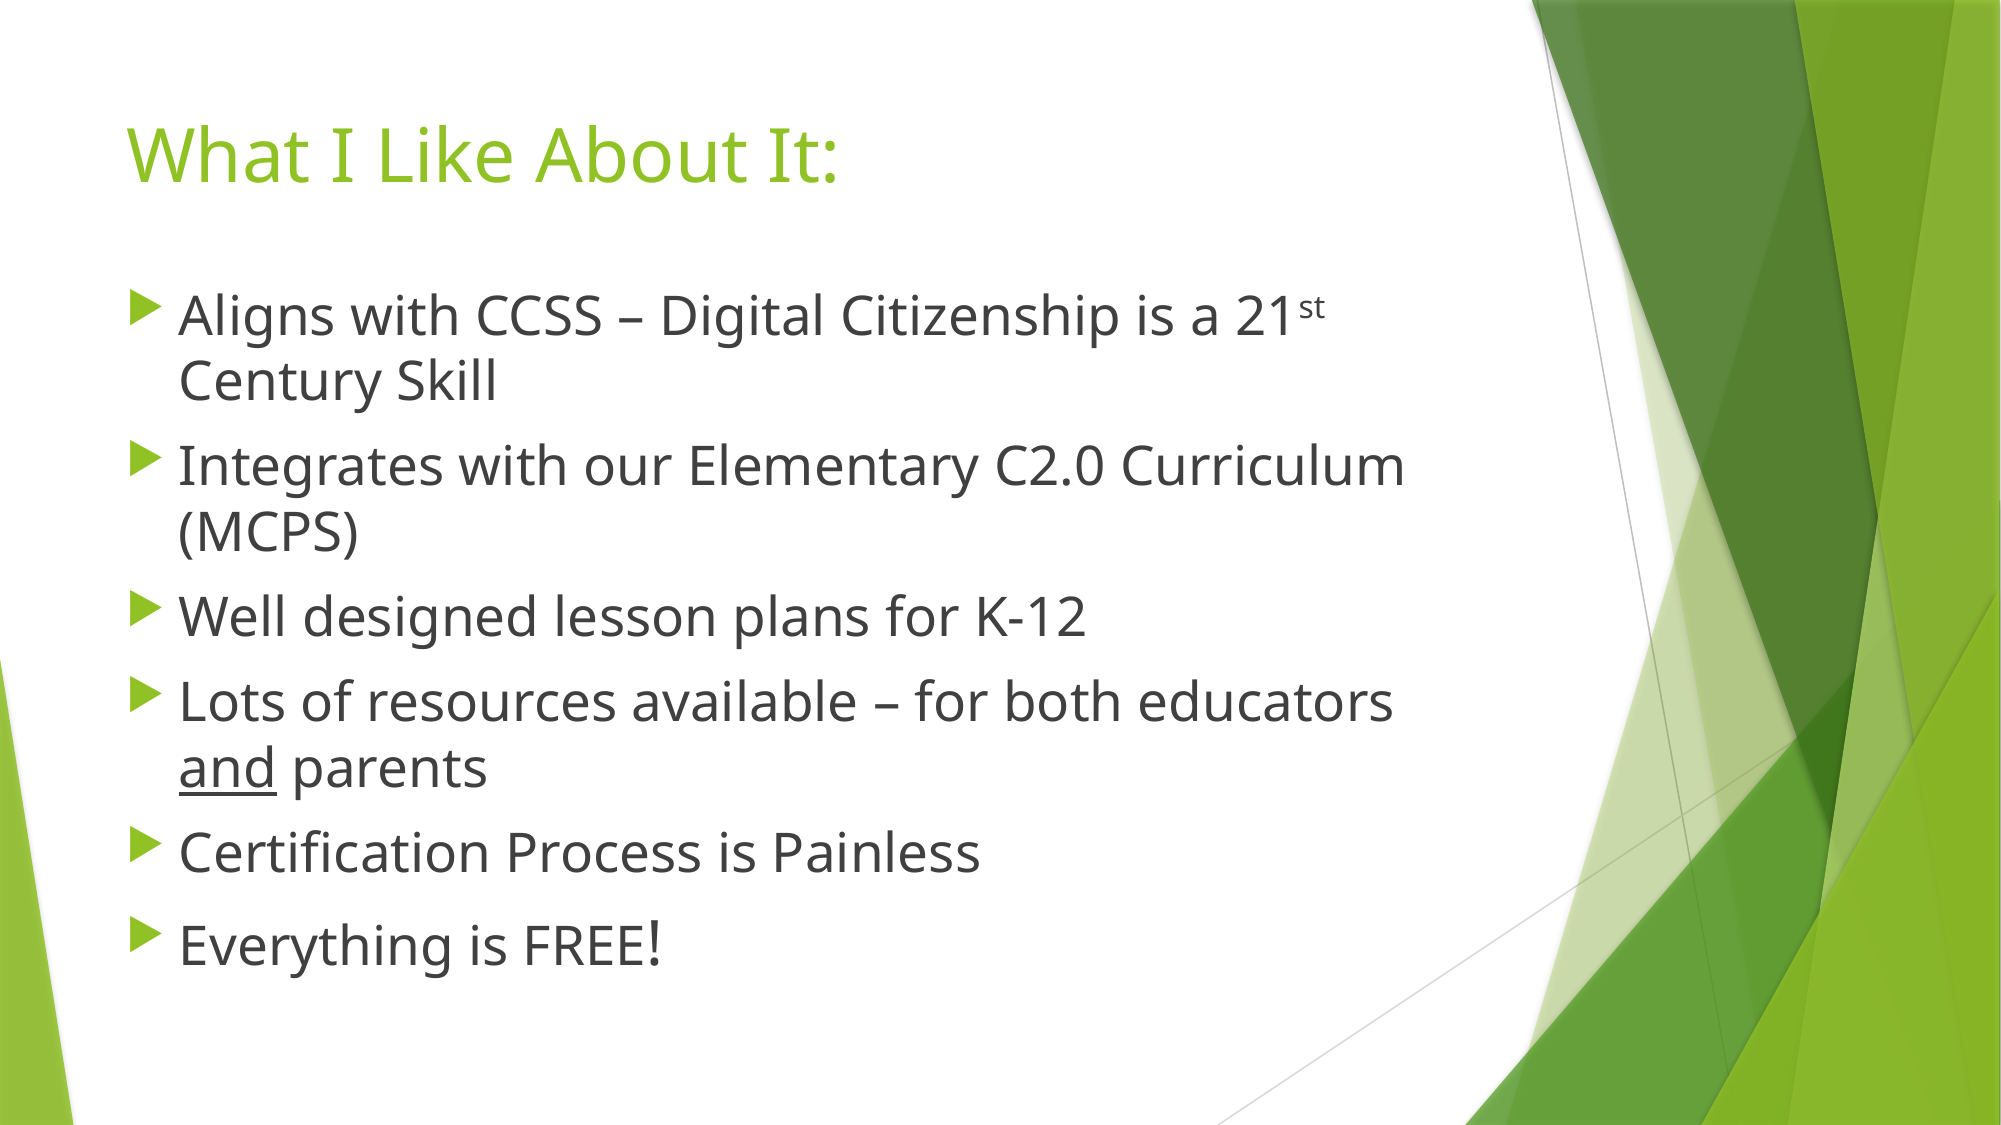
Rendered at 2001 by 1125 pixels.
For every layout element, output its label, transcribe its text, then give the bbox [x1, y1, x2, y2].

title What I Like About It: [111, 99, 1522, 272]
list Aligns with CCSS – Digital Citizenship is a 21st Century Skill Integrates with our Elementary C2.0 Curriculum (MCPS) Well designed lesson plans for K-12 Lots of resources available – for both educators and parents Certification Process is Painless Everything is FREE! [111, 272, 1522, 991]
